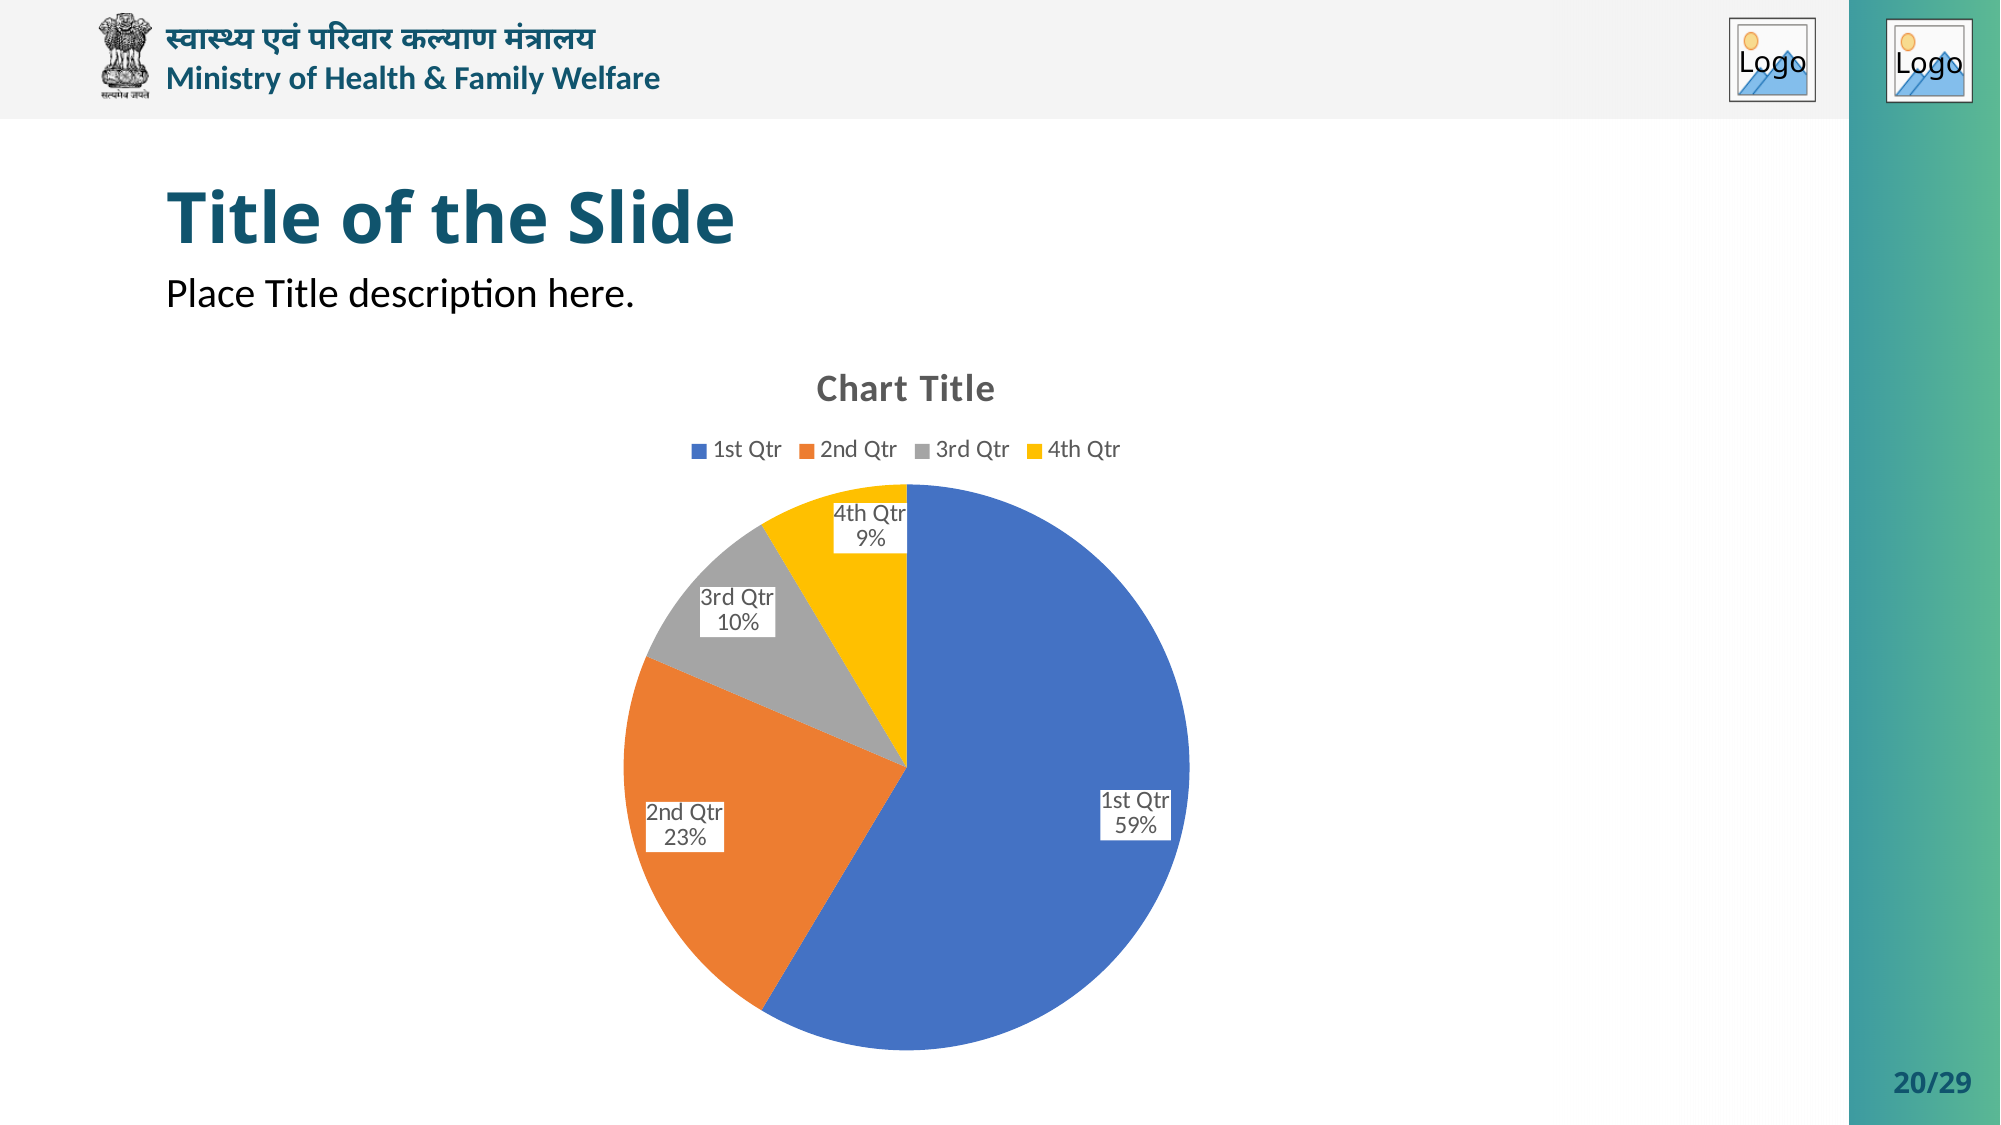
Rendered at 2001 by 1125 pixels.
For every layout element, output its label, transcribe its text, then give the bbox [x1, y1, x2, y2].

list Title of the Slide [151, 174, 1071, 246]
chart [211, 337, 1602, 1065]
list Place Title description here. [151, 263, 1230, 320]
picture [0, 0, 2000, 1125]
